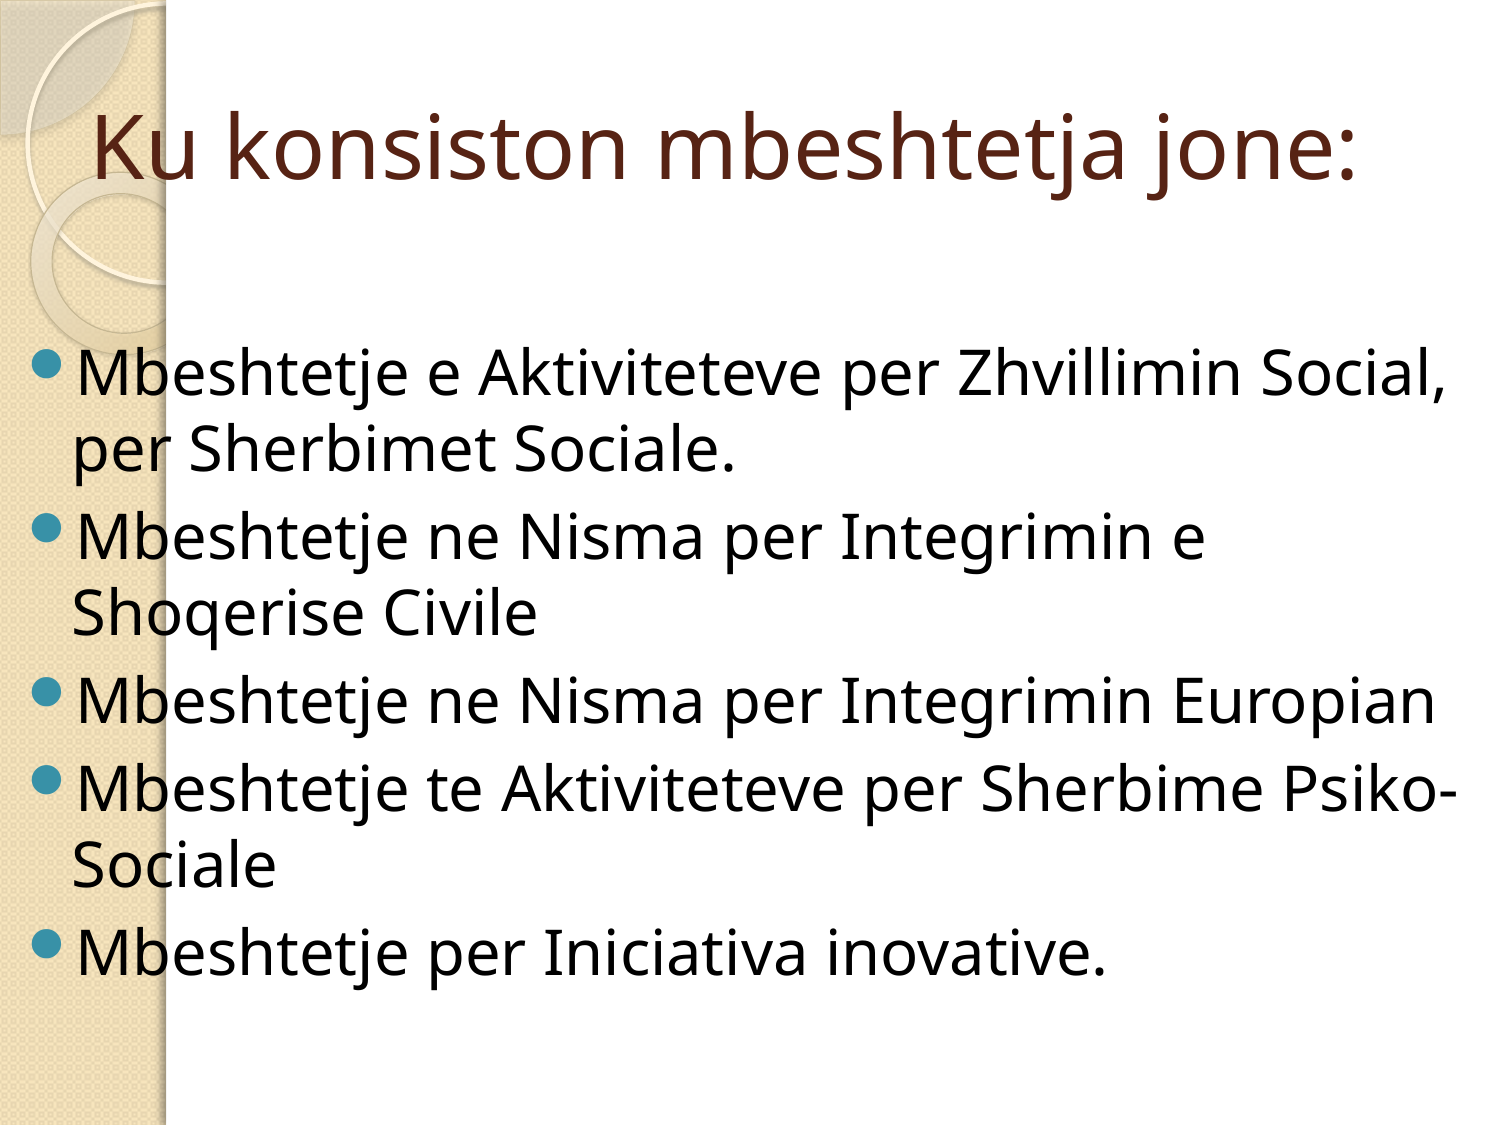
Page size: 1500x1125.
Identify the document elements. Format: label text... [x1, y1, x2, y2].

title Ku konsiston mbeshtetja jone: [75, 50, 1425, 238]
list Mbeshtetje e Aktiviteteve per Zhvillimin Social, per Sherbimet Sociale. Mbeshtetje ne Nisma per Integrimin e Shoqerise Civile Mbeshtetje ne Nisma per Integrimin Europian Mbeshtetje te Aktiviteteve per Sherbime Psiko-Sociale Mbeshtetje per Iniciativa inovative. [0, 324, 1500, 1005]
